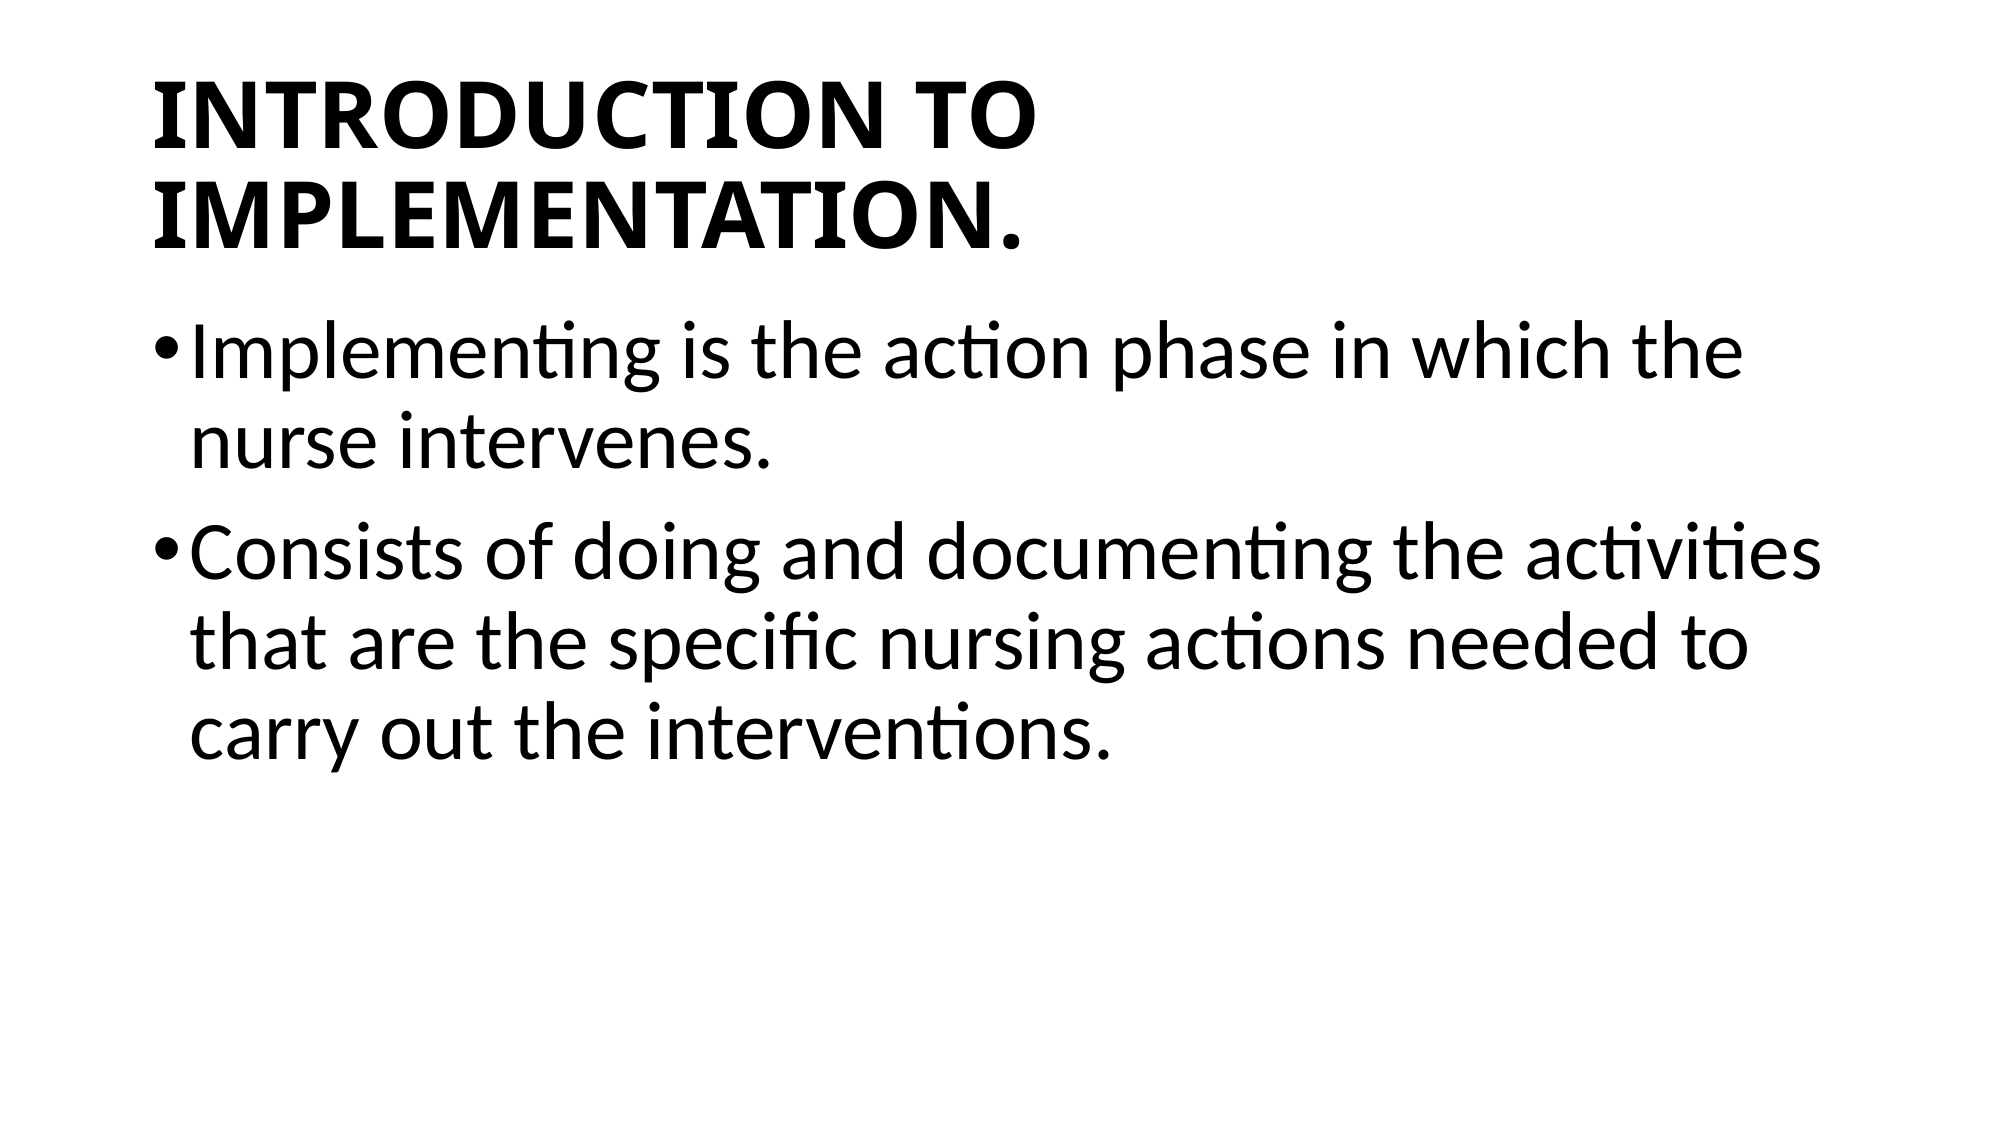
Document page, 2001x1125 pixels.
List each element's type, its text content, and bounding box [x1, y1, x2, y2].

list Implementing is the action phase in which the nurse intervenes. Consists of doing and documenting the activities that are the specific nursing actions needed to carry out the interventions. [137, 299, 1863, 1014]
title INTRODUCTION TO IMPLEMENTATION. [137, 59, 1863, 278]
